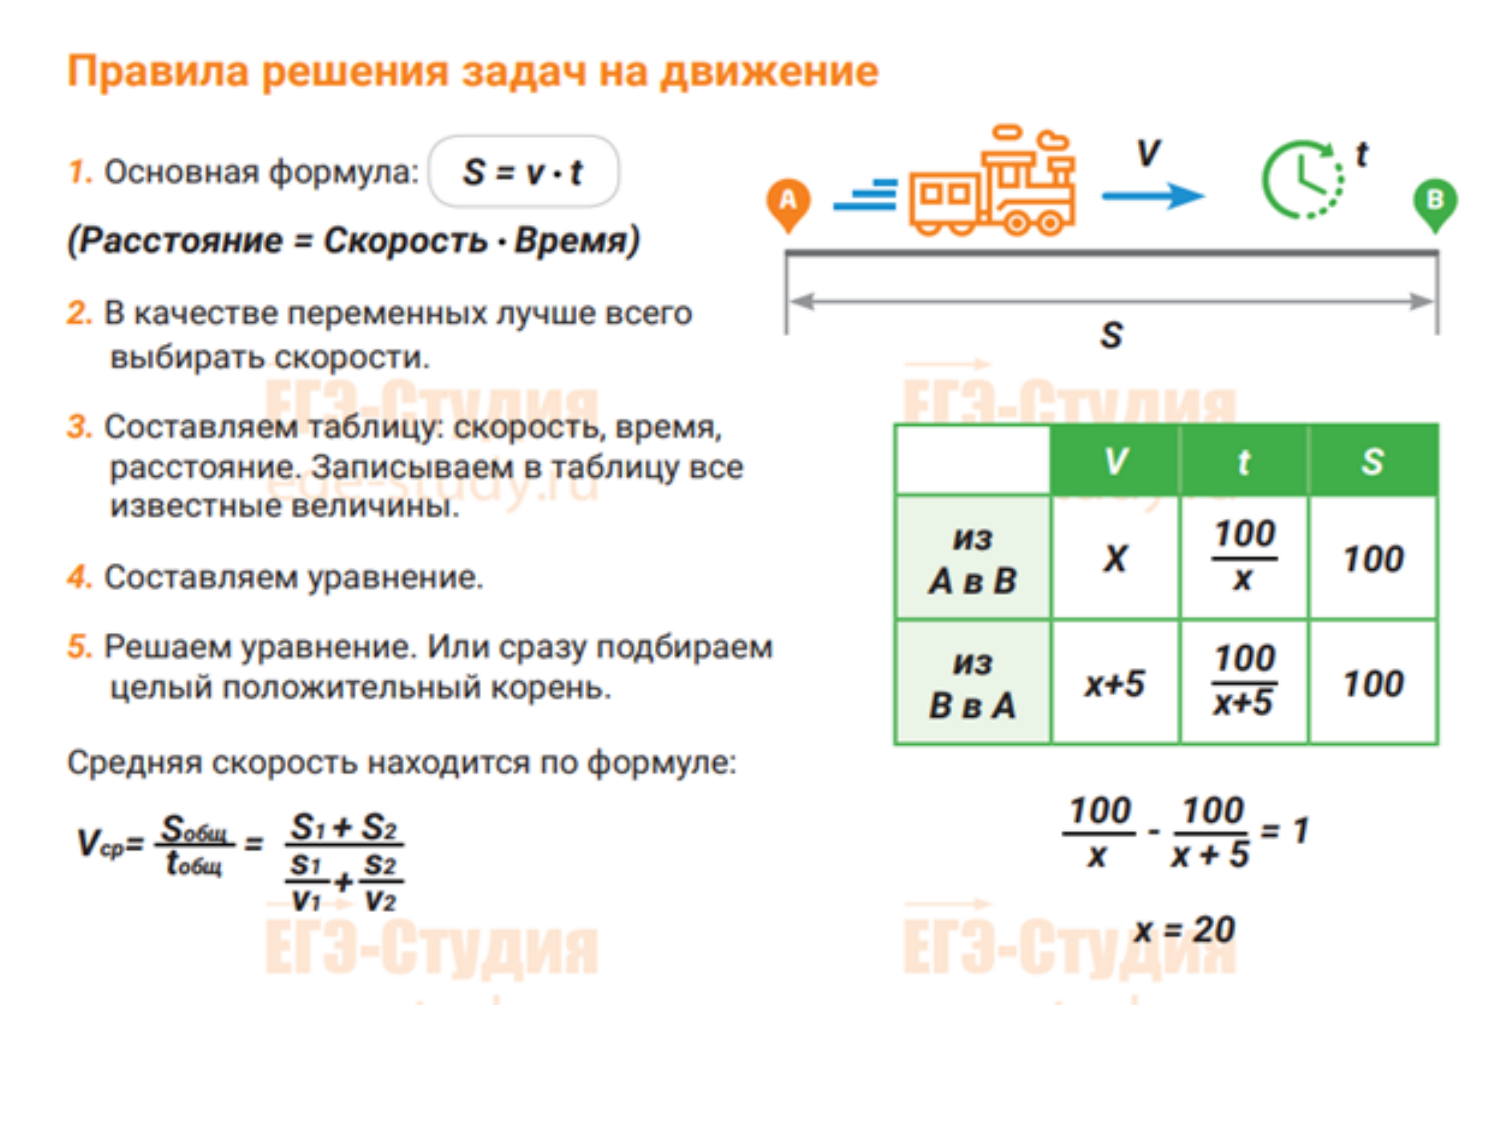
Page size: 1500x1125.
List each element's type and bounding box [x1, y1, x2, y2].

picture [0, 33, 1500, 1005]
